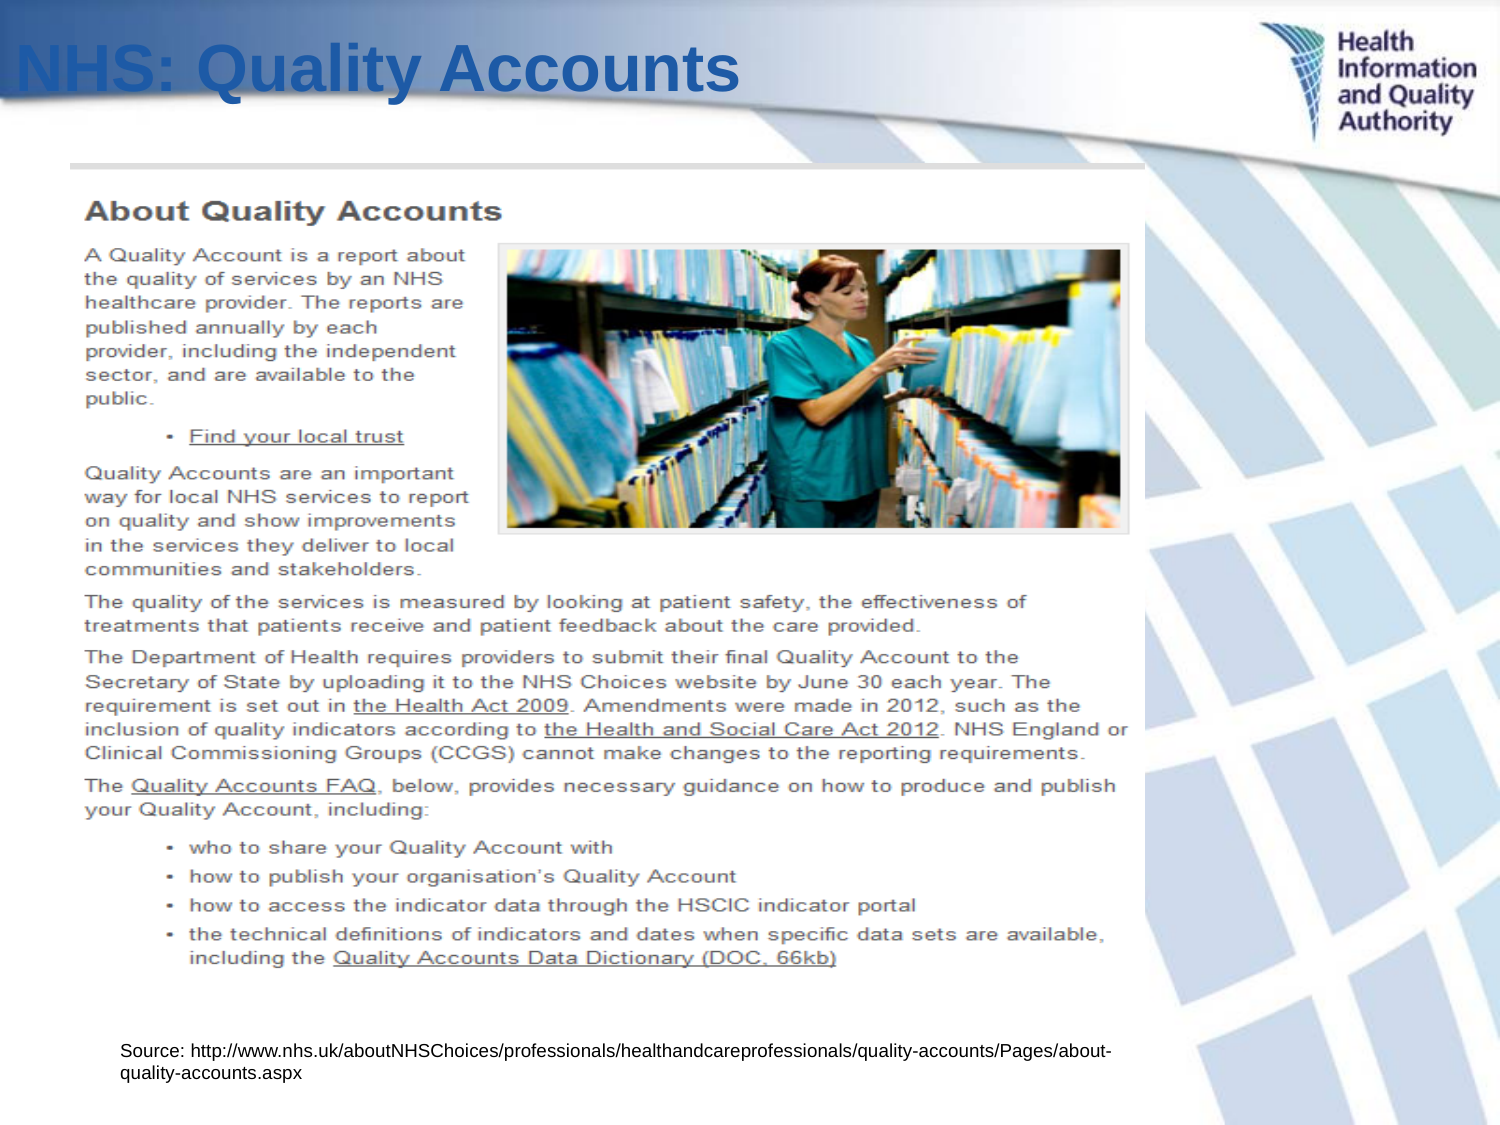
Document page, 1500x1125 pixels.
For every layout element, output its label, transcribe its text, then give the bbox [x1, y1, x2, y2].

text_box Source: http://www.nhs.uk/aboutNHSChoices/professionals/healthandcareprofessionals/quality-accounts/Pages/about-quality-accounts.aspx [105, 1031, 1184, 1091]
title NHS: Quality Accounts [0, 0, 1351, 130]
picture [0, 0, 1500, 1125]
